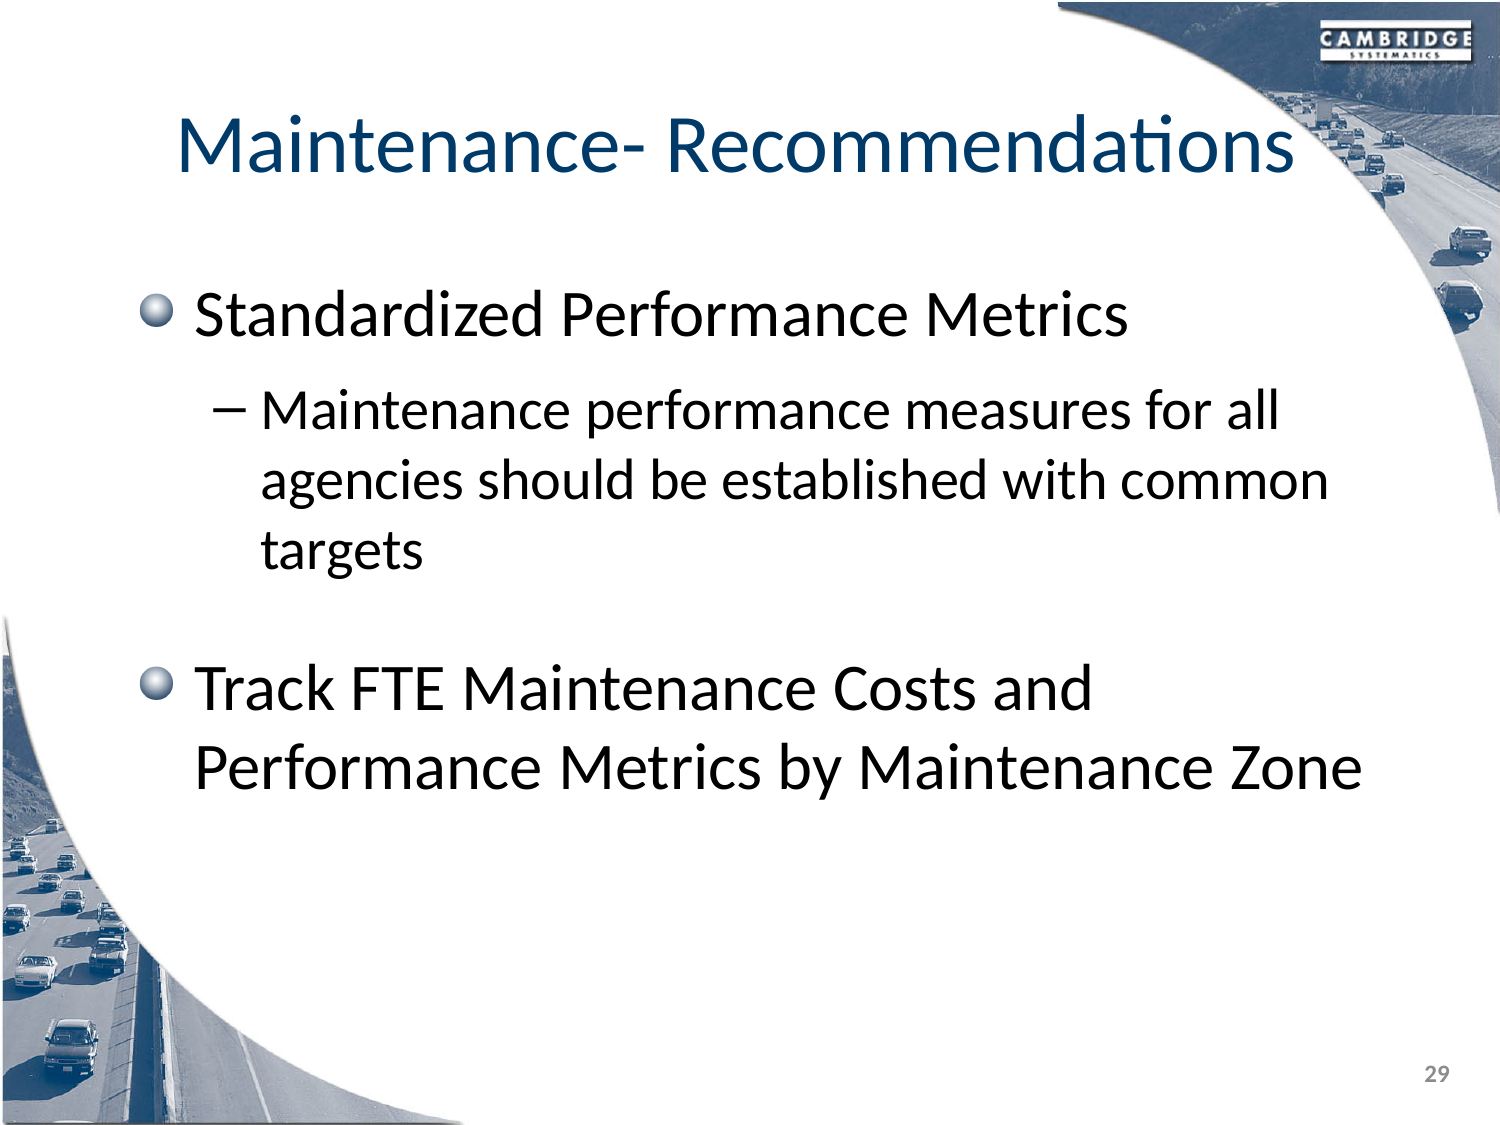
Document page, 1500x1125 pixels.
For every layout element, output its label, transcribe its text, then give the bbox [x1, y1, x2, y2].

list Standardized Performance Metrics Maintenance performance measures for all agencies should be established with common targets Track FTE Maintenance Costs and Performance Metrics by Maintenance Zone [123, 262, 1394, 1005]
slide_number 29 [1114, 1042, 1465, 1103]
picture [0, 0, 1500, 1125]
title Maintenance- Recommendations [101, 45, 1372, 233]
